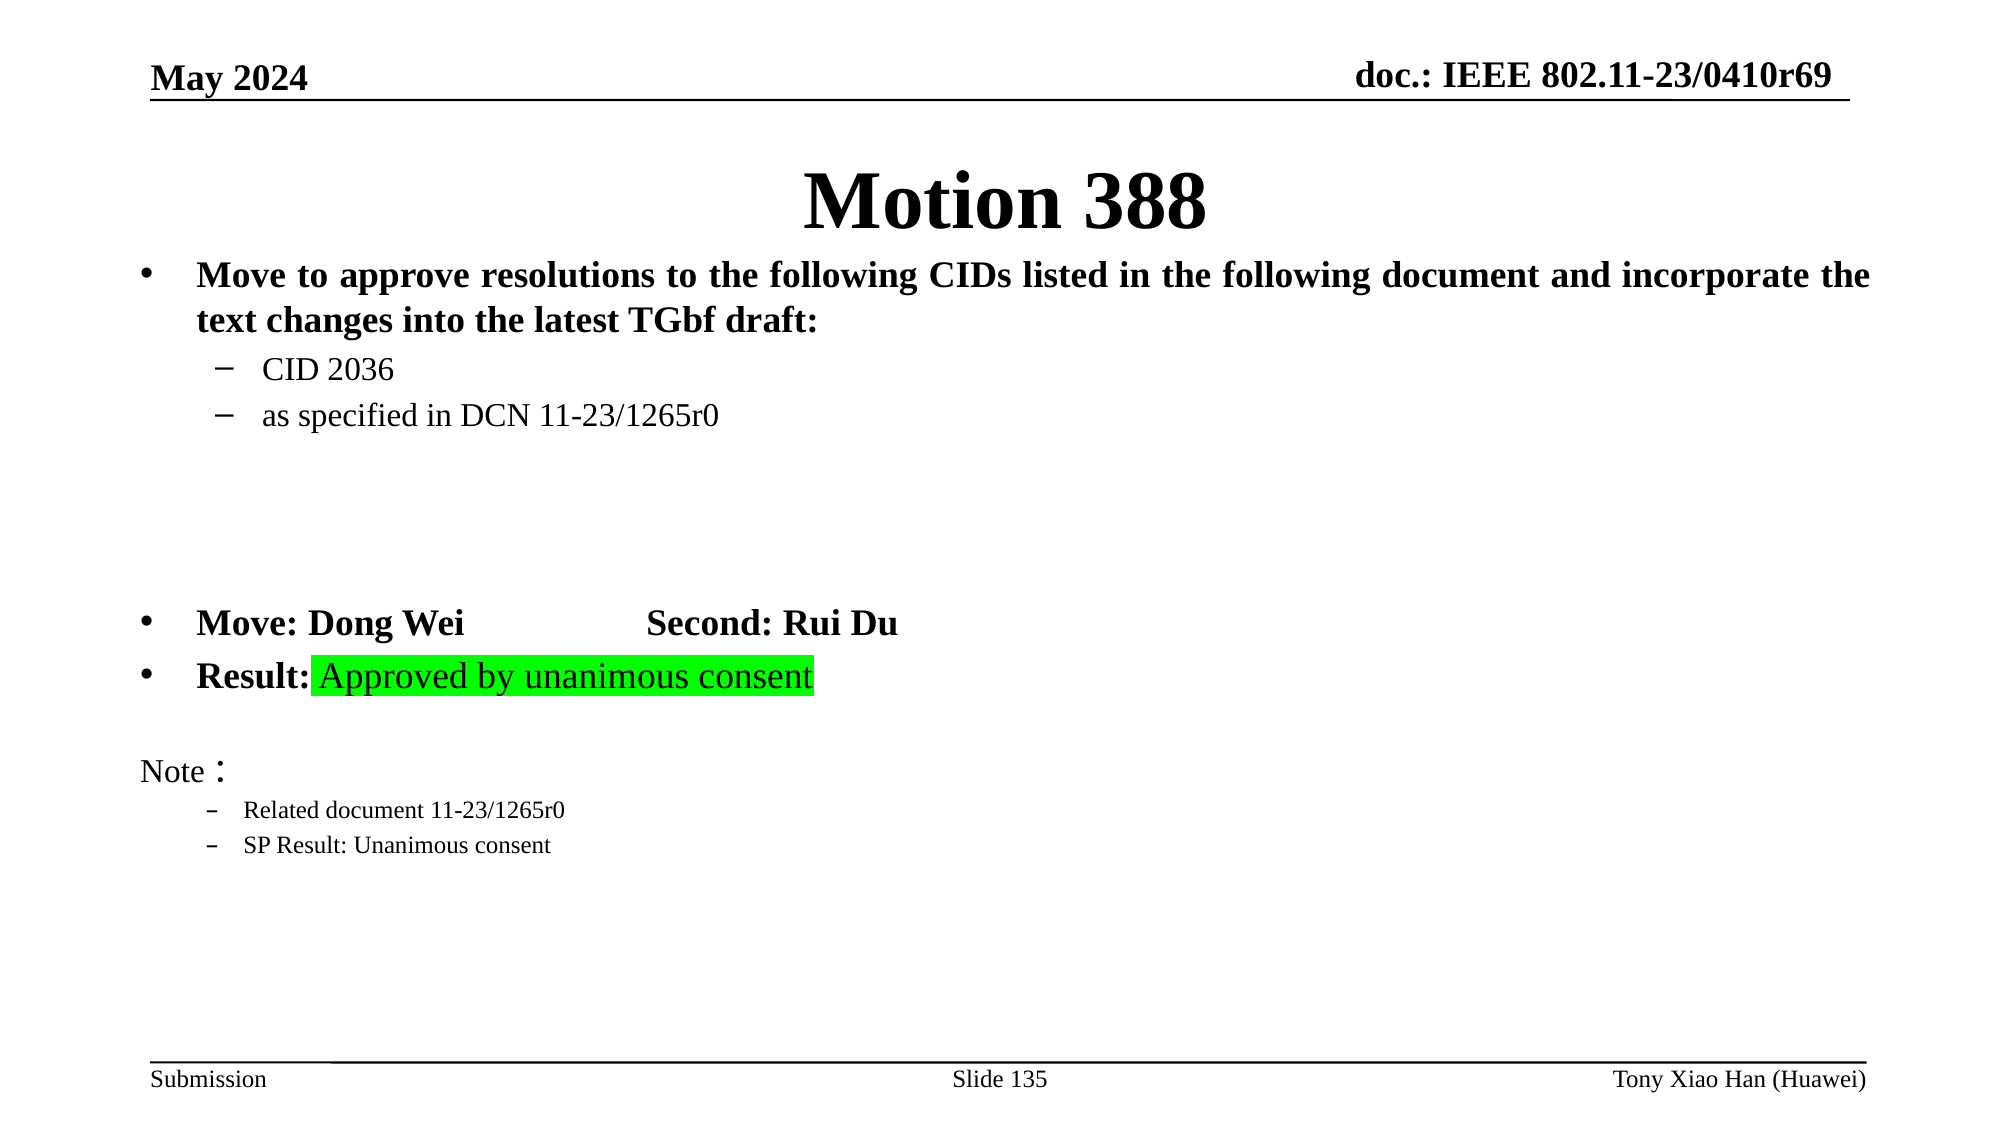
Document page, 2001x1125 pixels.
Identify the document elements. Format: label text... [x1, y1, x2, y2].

text_box Motion 388 [368, 137, 1644, 212]
text_box Move to approve resolutions to the following CIDs listed in the following document and incorporate the text changes into the latest TGbf draft: CID 2036 as specified in DCN 11-23/1265r0 Move: Dong Wei Second: Rui Du Result: Approved by unanimous consent Note： Related document 11-23/1265r0 SP Result: Unanimous consent [125, 212, 1888, 900]
